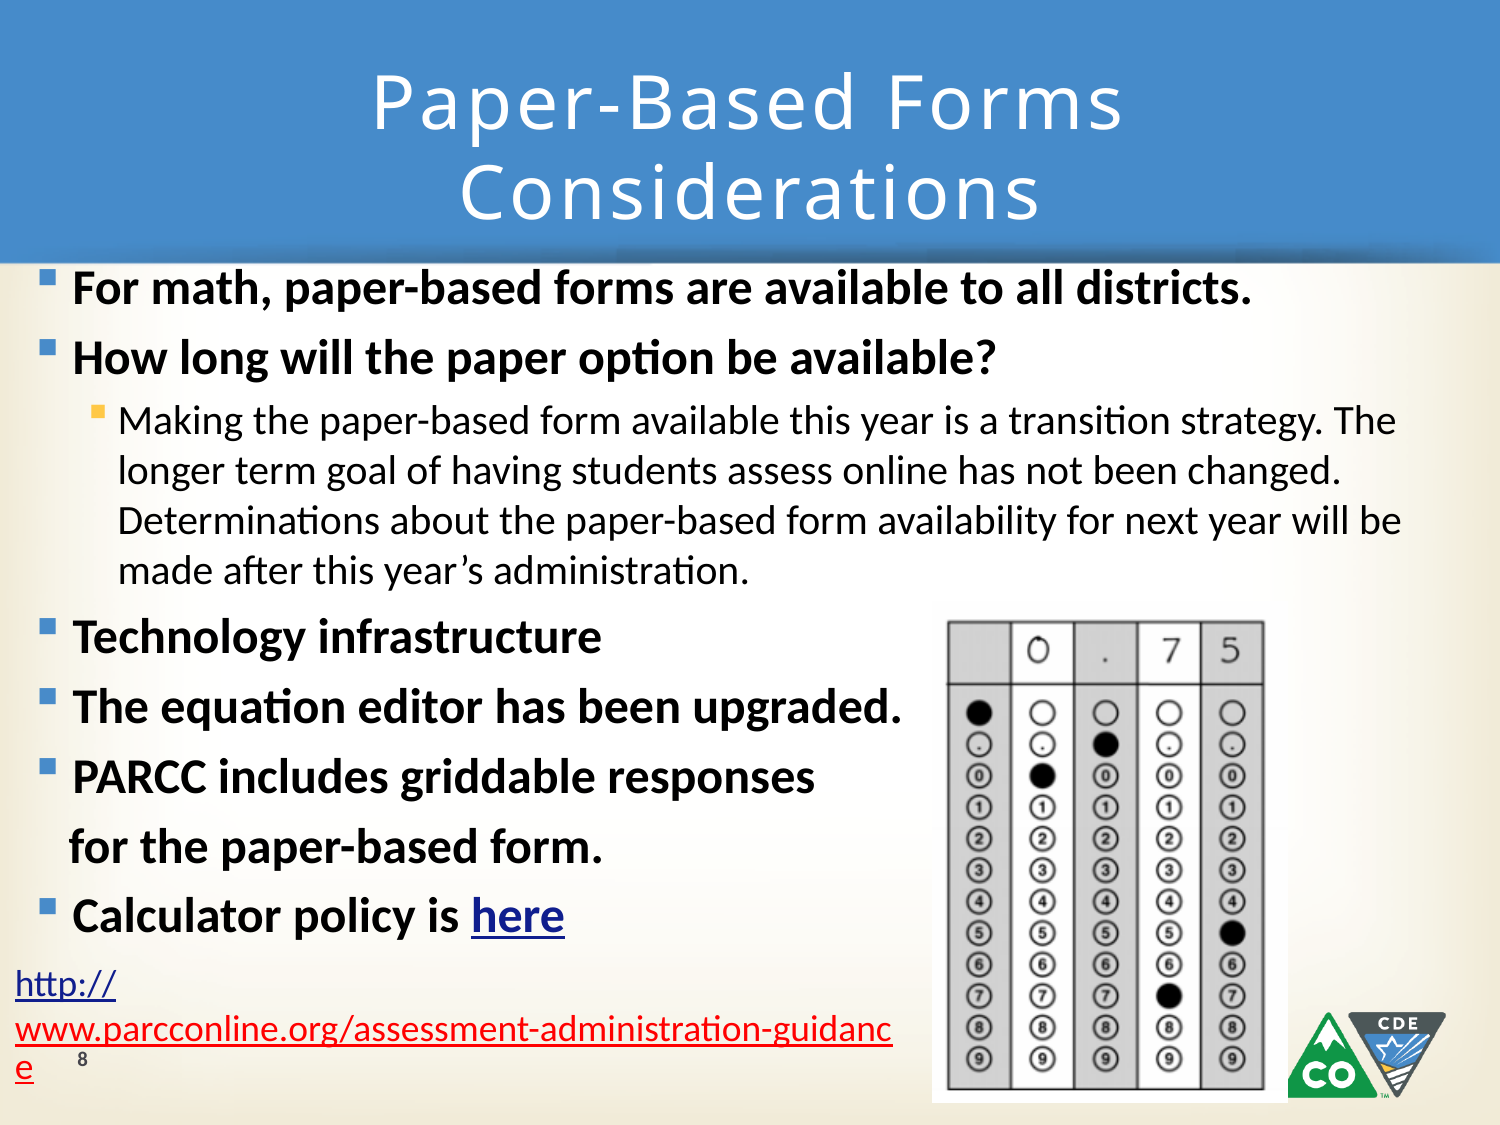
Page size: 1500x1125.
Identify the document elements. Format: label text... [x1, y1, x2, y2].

title Paper-Based Forms Considerations [62, 58, 1438, 232]
text_box http://www.parcconline.org/assessment-administration-guidance [0, 951, 921, 1102]
picture [0, 0, 1500, 1125]
list For math, paper-based forms are available to all districts. How long will the paper option be available? Making the paper-based form available this year is a transition strategy. The longer term goal of having students assess online has not been changed. Determinations about the paper-based form availability for next year will be made after this year’s administration. Technology infrastructure The equation editor has been upgraded. PARCC includes griddable responses for the paper-based form. Calculator policy is here [12, 247, 1481, 1005]
